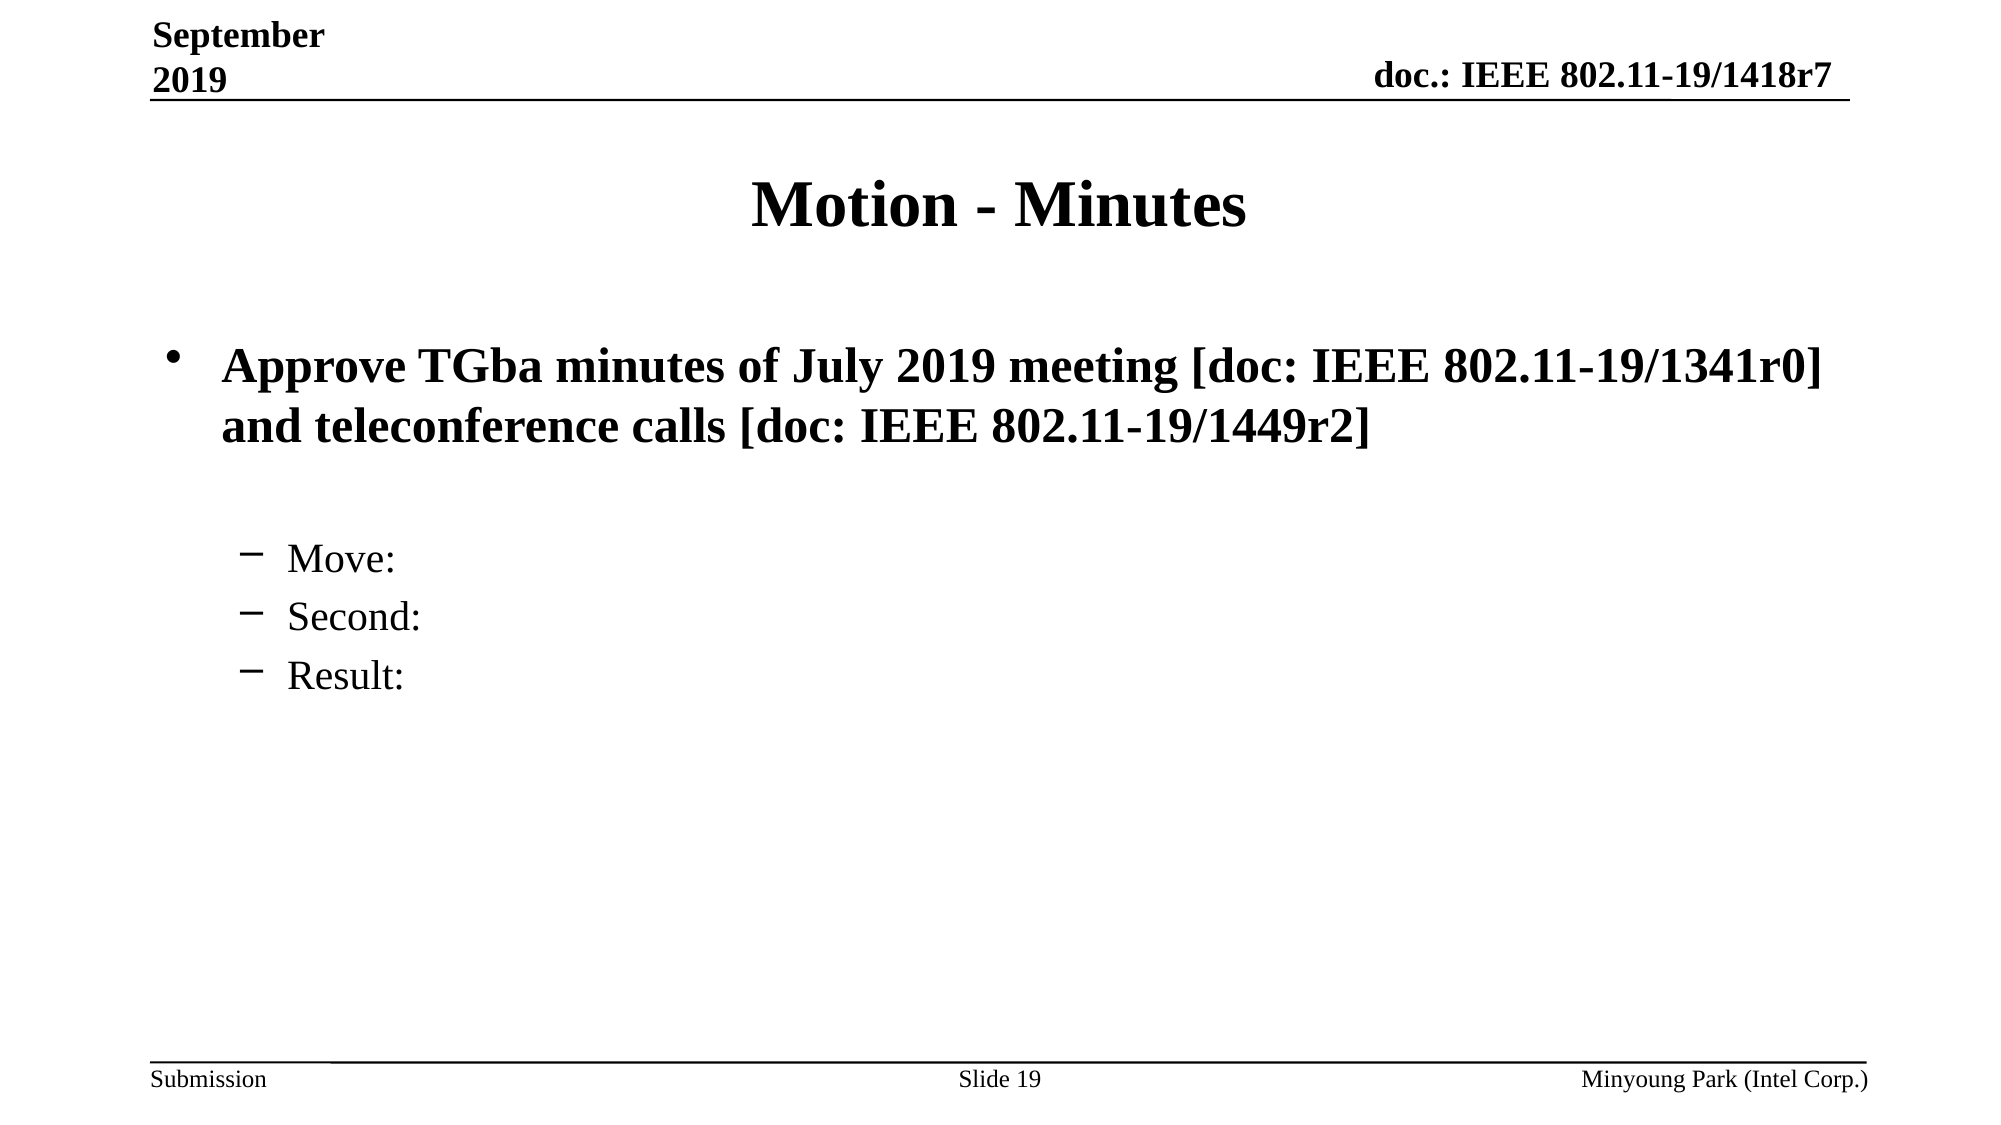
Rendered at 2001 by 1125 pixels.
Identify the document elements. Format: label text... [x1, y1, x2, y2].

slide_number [152, 54, 347, 101]
title Motion - Minutes [150, 112, 1850, 288]
slide_number Slide 19 [957, 1061, 1042, 1093]
footer Minyoung Park (Intel Corp.) [1266, 1061, 1869, 1093]
list Approve TGba minutes of July 2019 meeting [doc: IEEE 802.11-19/1341r0] and teleconference calls [doc: IEEE 802.11-19/1449r2] Move: Second: Result: [150, 324, 1850, 1000]
